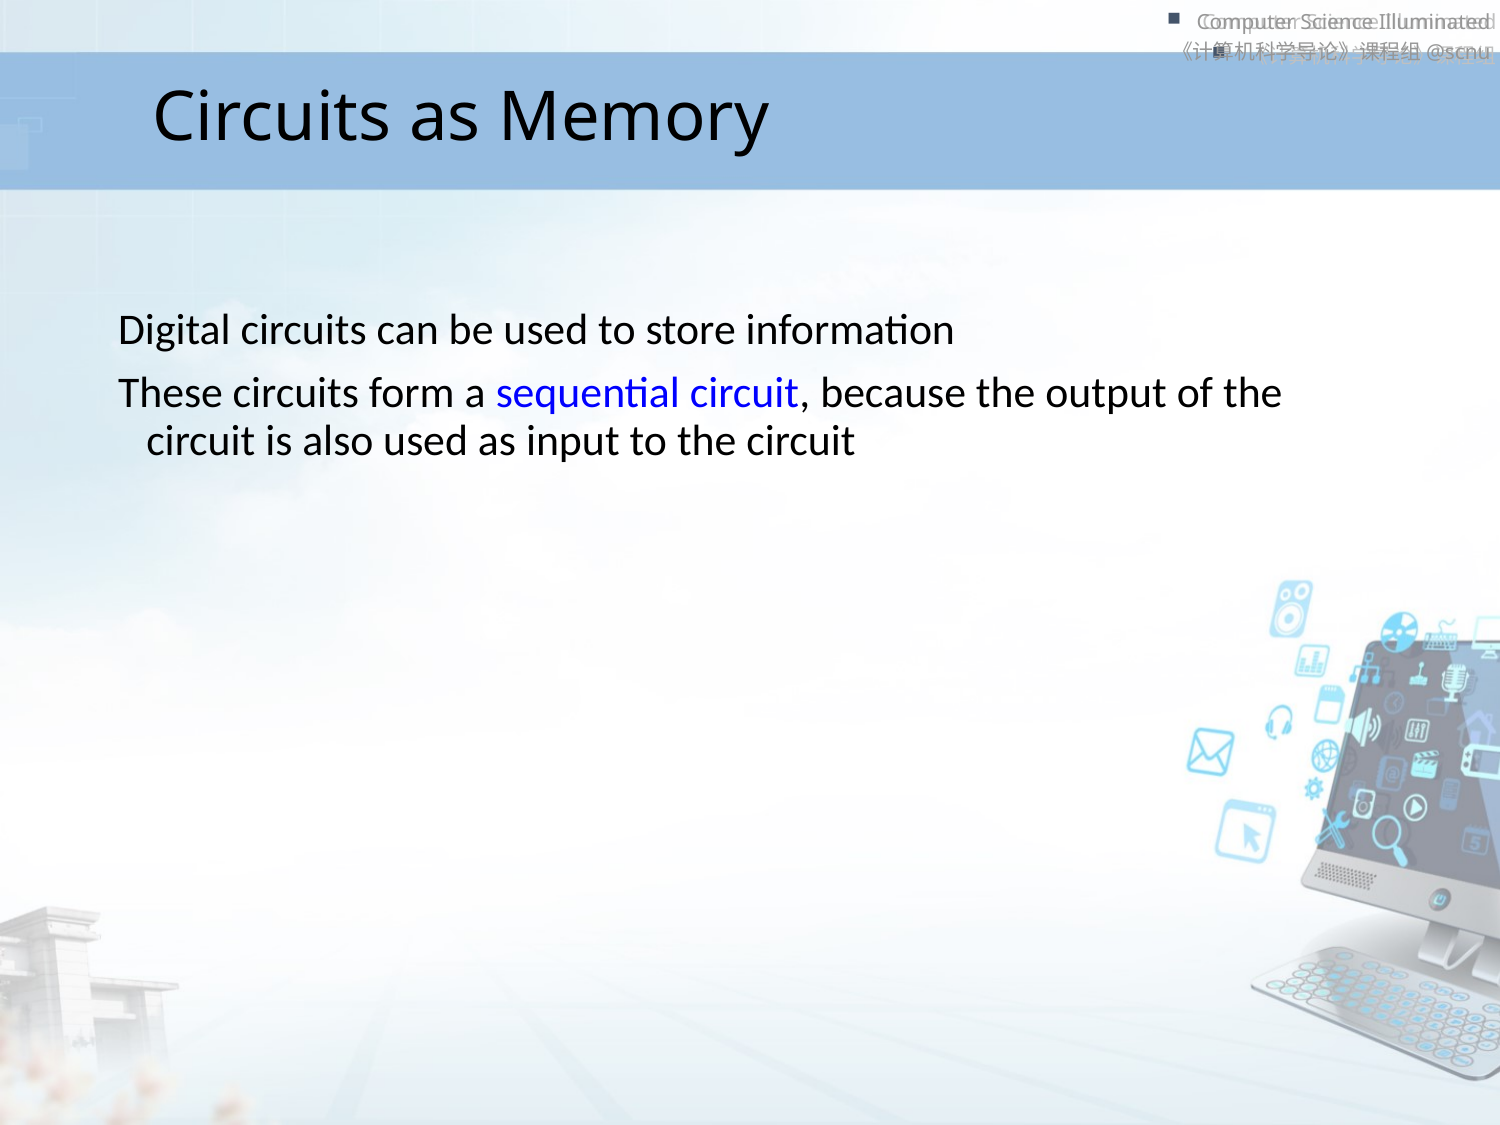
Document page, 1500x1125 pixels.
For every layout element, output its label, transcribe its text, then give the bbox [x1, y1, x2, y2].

list Digital circuits can be used to store information These circuits form a sequential circuit, because the output of the circuit is also used as input to the circuit [103, 299, 1397, 1014]
picture [0, 0, 1500, 1125]
title Circuits as Memory [137, 24, 1363, 213]
